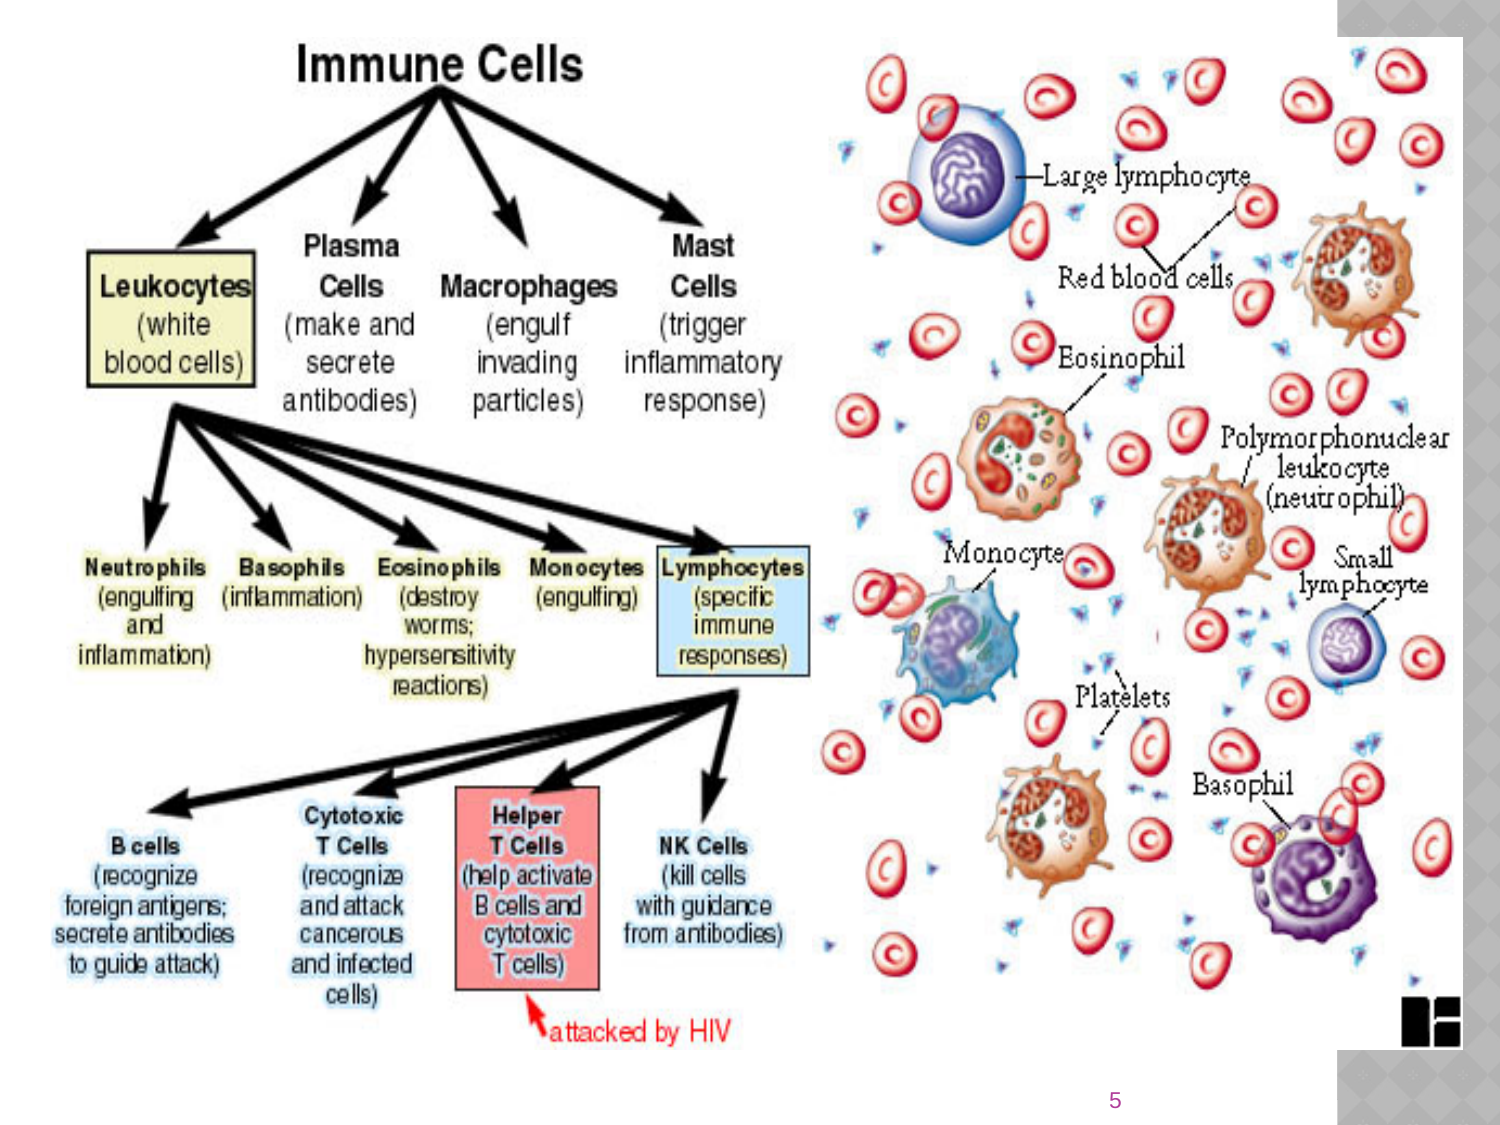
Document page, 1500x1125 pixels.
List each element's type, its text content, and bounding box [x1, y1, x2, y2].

slide_number 5 [1025, 1075, 1122, 1113]
picture [49, 37, 1463, 1051]
